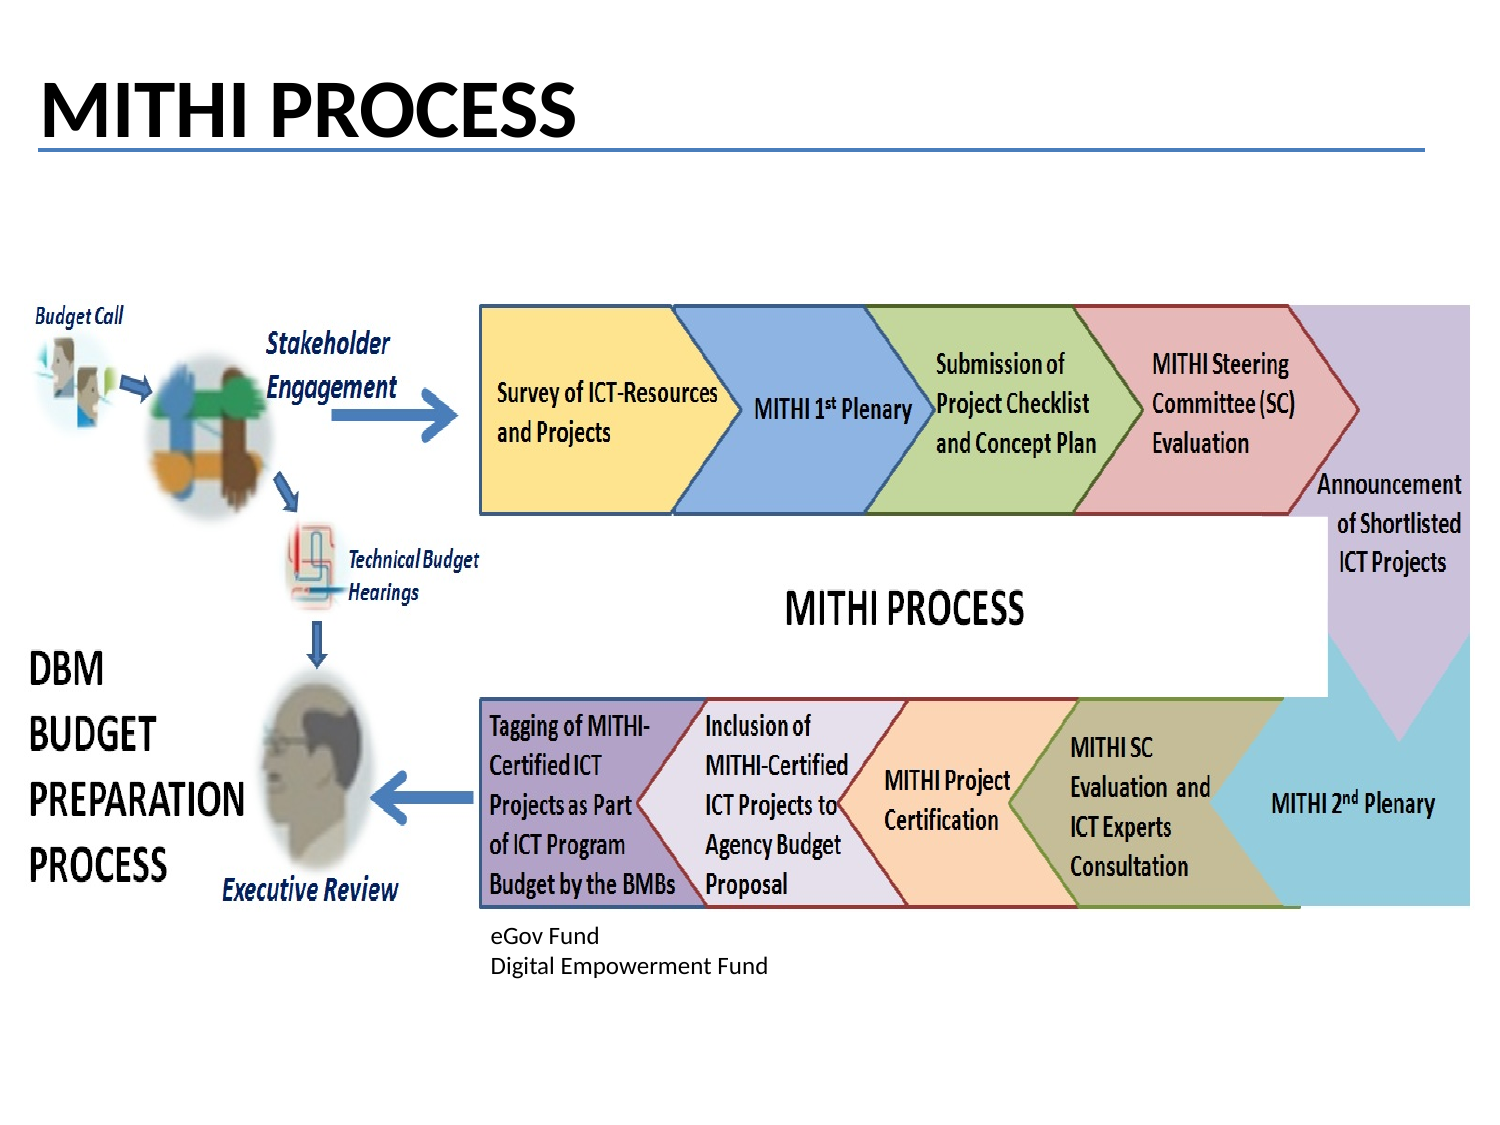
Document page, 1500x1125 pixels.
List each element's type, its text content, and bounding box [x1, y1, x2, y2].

text_box MITHI PROCESS [24, 46, 1175, 162]
picture [24, 299, 1476, 919]
text_box eGov Fund Digital Empowerment Fund [475, 927, 785, 988]
